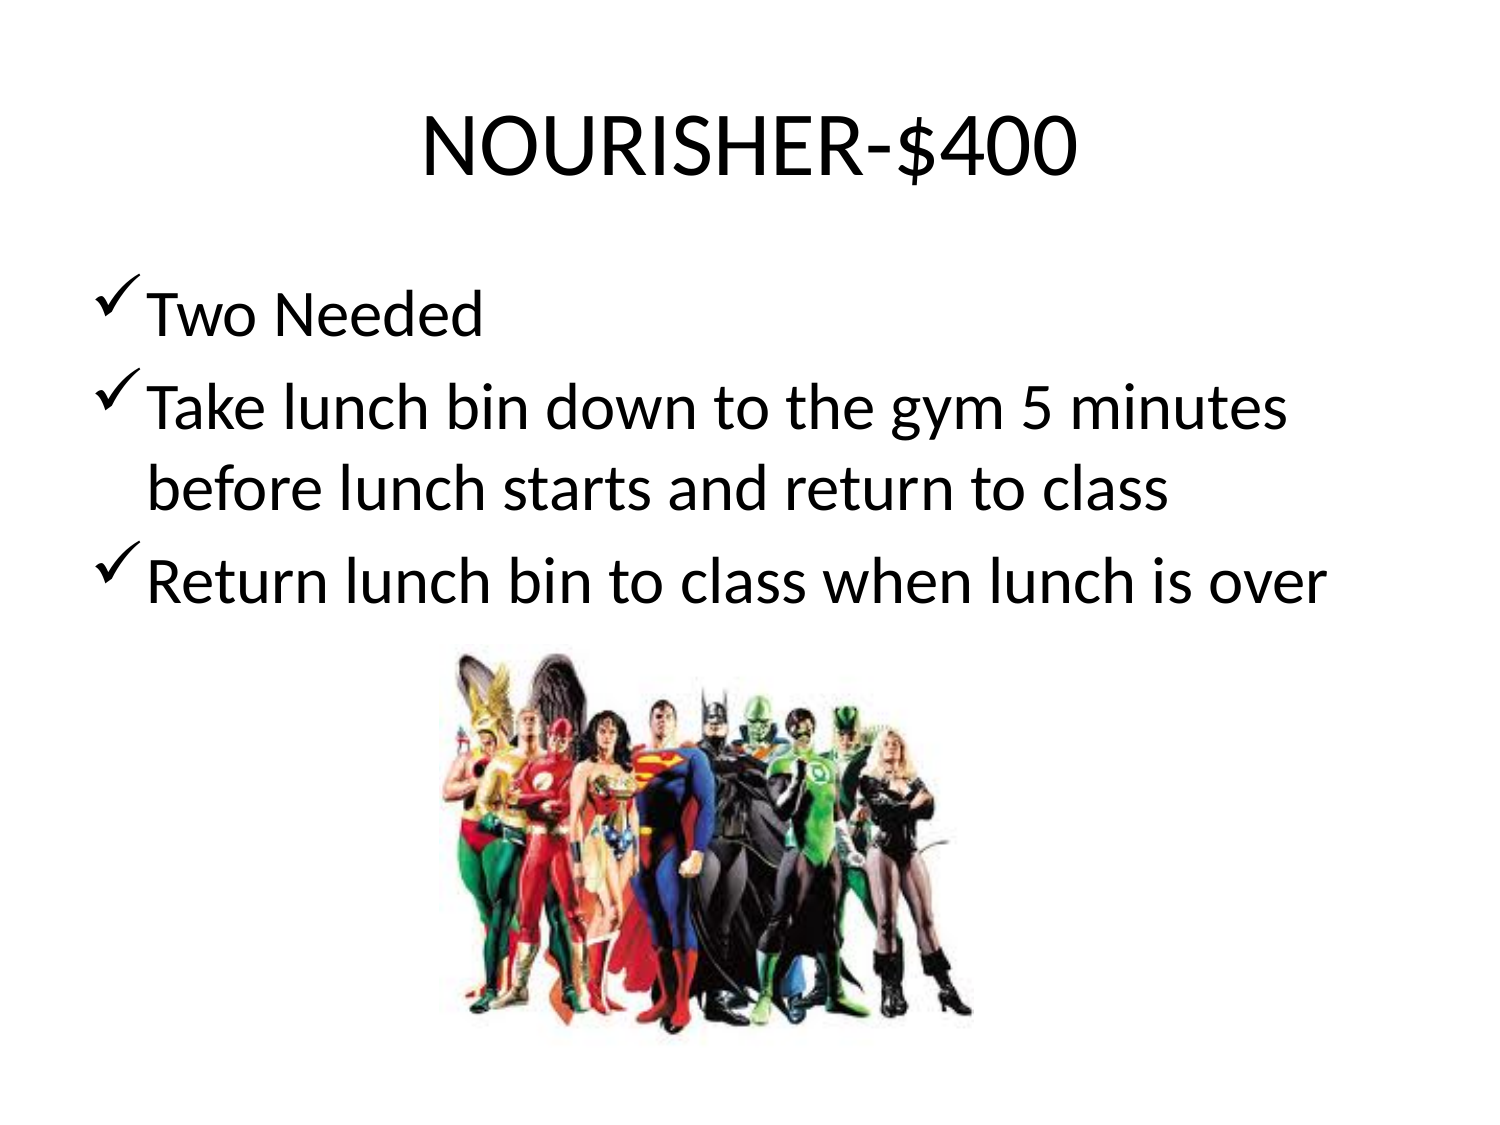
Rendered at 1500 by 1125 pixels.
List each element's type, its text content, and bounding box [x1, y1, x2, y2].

title NOURISHER-$400 [75, 45, 1425, 233]
picture [439, 644, 974, 1056]
list Two Needed Take lunch bin down to the gym 5 minutes before lunch starts and return to class Return lunch bin to class when lunch is over [75, 262, 1425, 1005]
